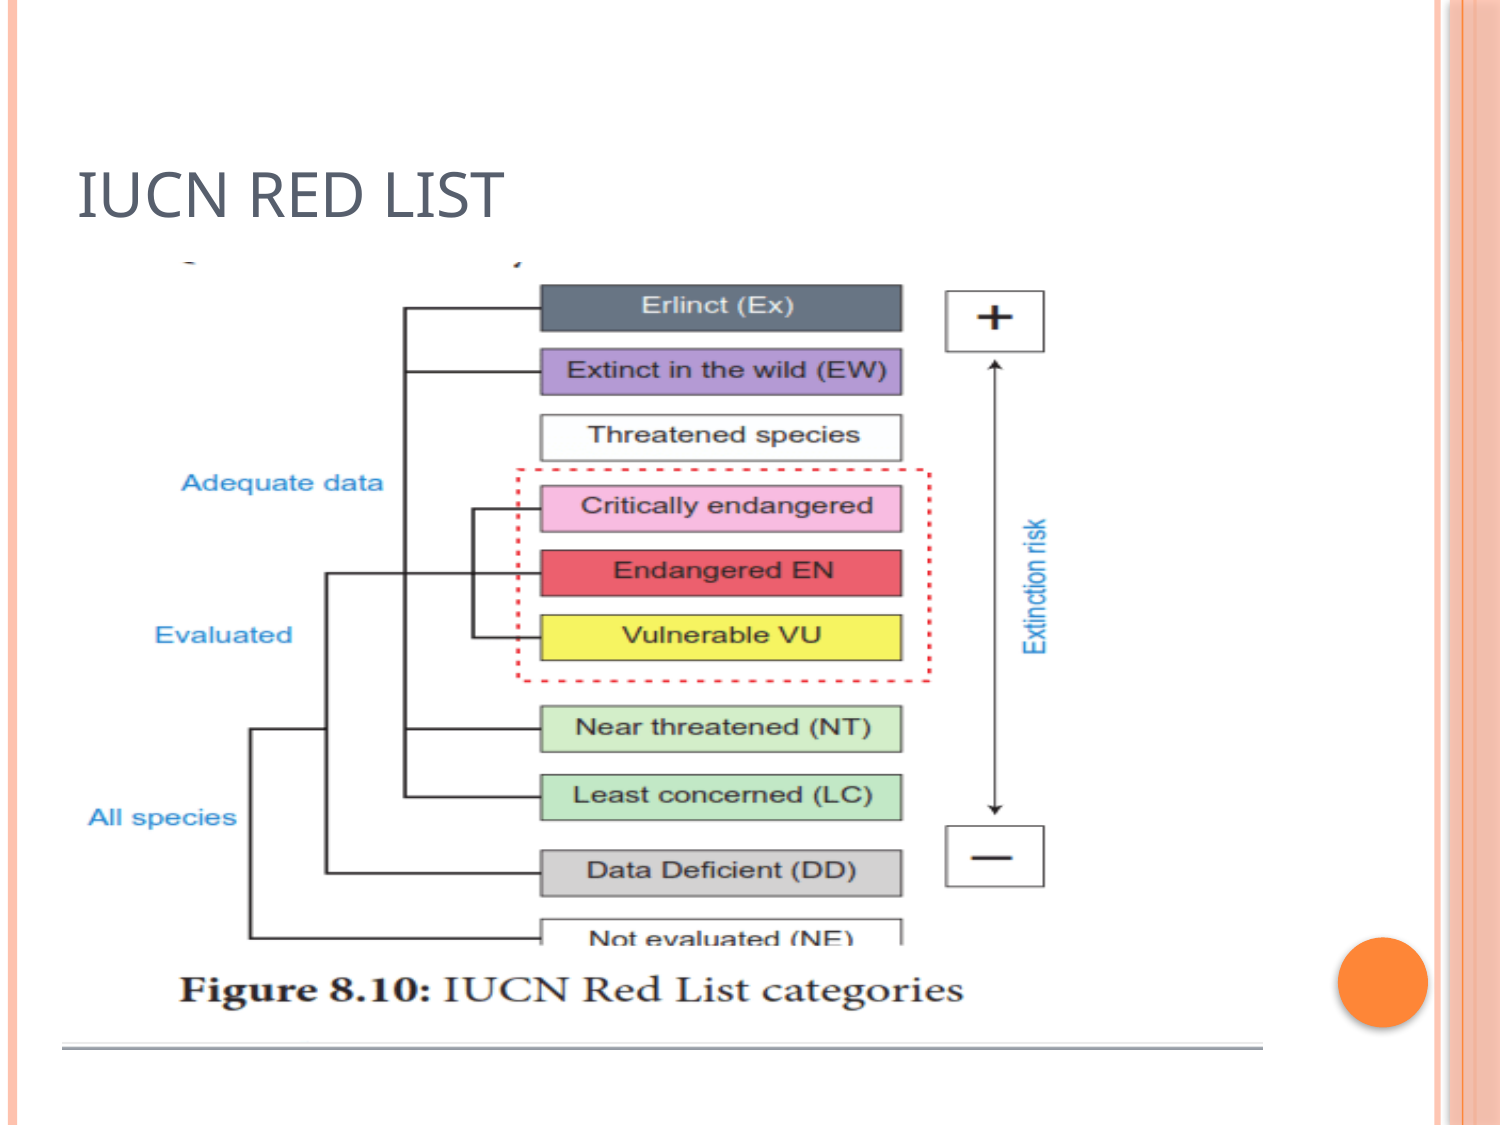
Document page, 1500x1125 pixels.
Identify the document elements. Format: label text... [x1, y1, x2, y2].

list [61, 261, 1263, 1051]
title IUCN RED LIST [62, 50, 1413, 238]
